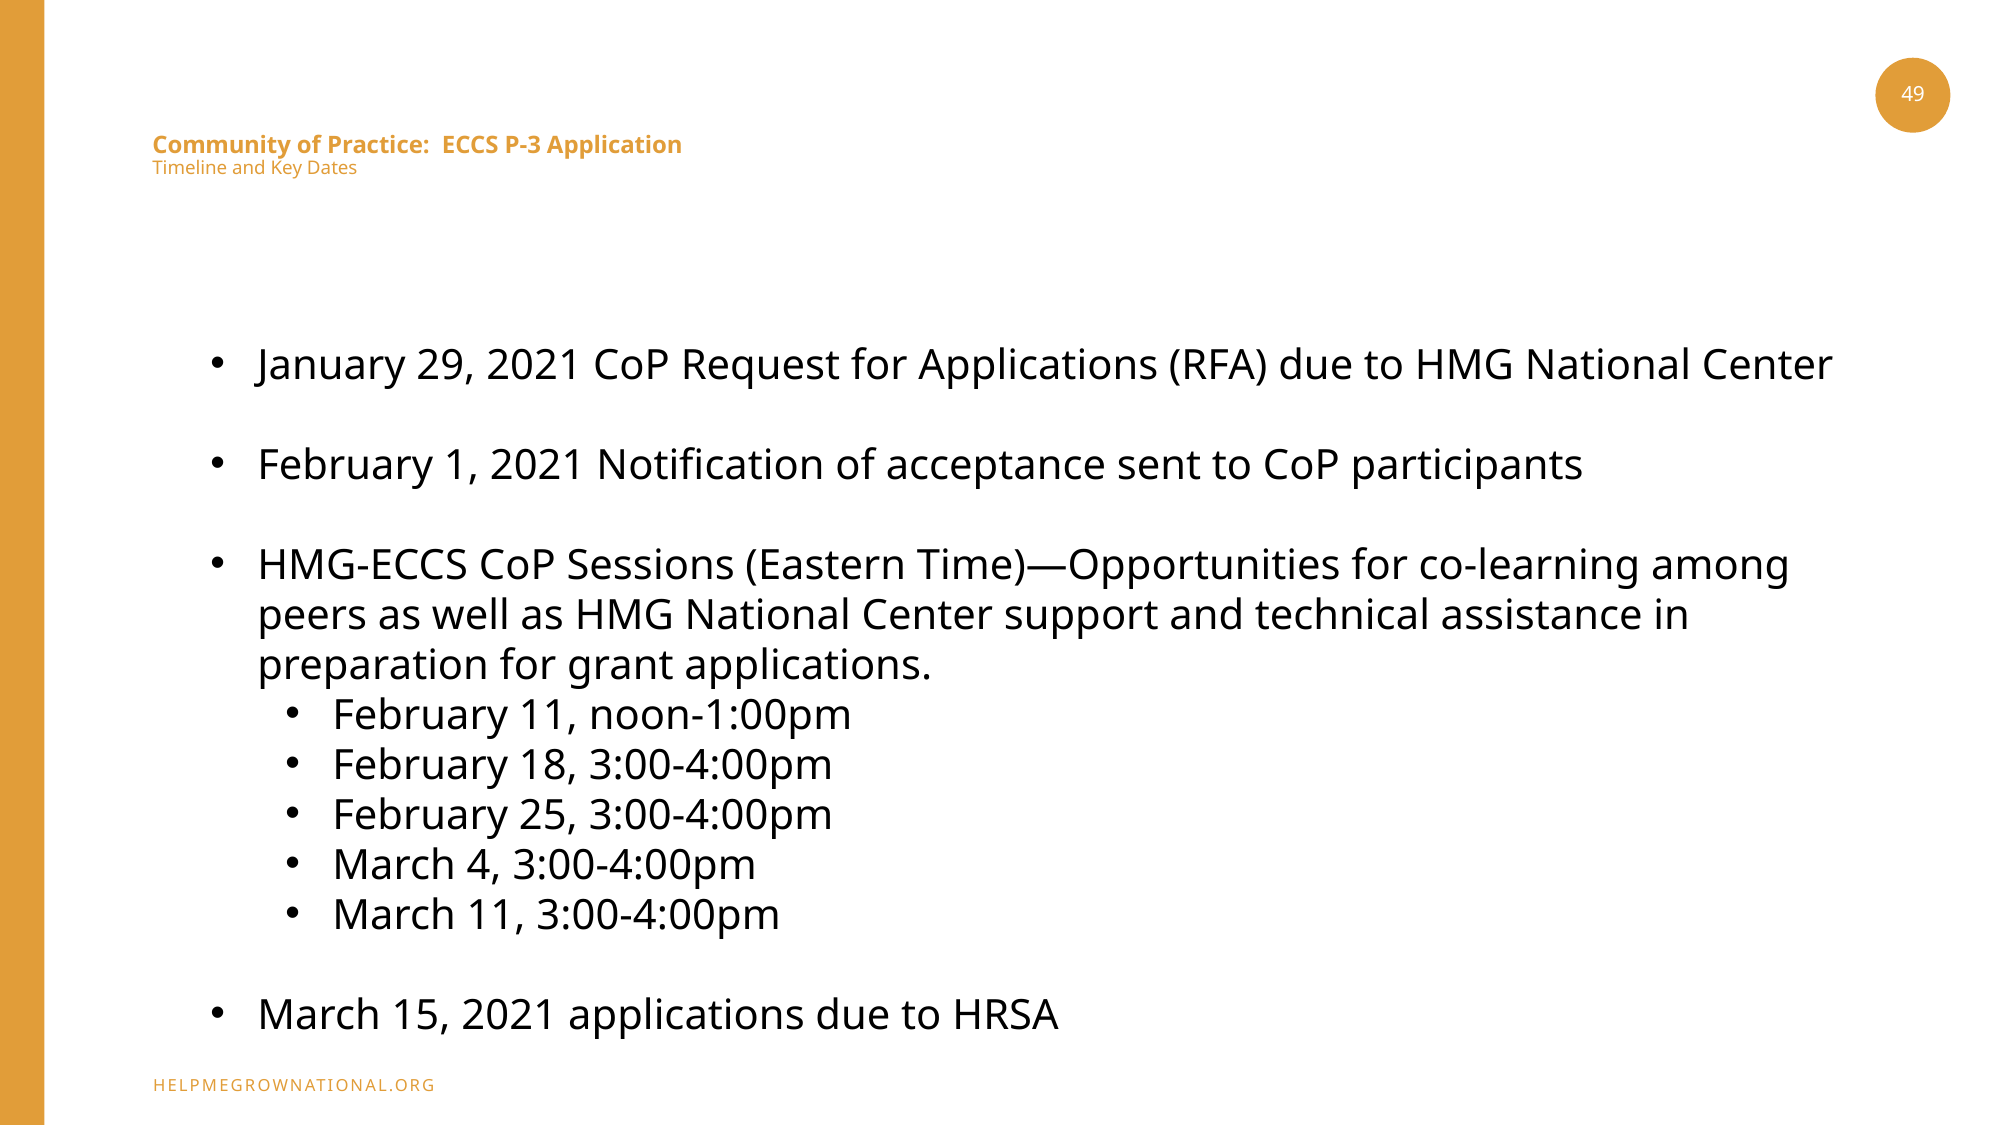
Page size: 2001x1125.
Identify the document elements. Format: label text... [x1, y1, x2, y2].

text_box January 29, 2021 CoP Request for Applications (RFA) due to HMG National Center February 1, 2021 Notification of acceptance sent to CoP participants HMG-ECCS CoP Sessions (Eastern Time)—Opportunities for co-learning among peers as well as HMG National Center support and technical assistance in preparation for grant applications. February 11, noon-1:00pm February 18, 3:00-4:00pm February 25, 3:00-4:00pm March 4, 3:00-4:00pm March 11, 3:00-4:00pm March 15, 2021 applications due to HRSA [195, 329, 1884, 1090]
title Community of Practice: ECCS P-3 Application Timeline and Key Dates [137, 125, 1863, 322]
slide_number 49 [1883, 65, 1942, 126]
